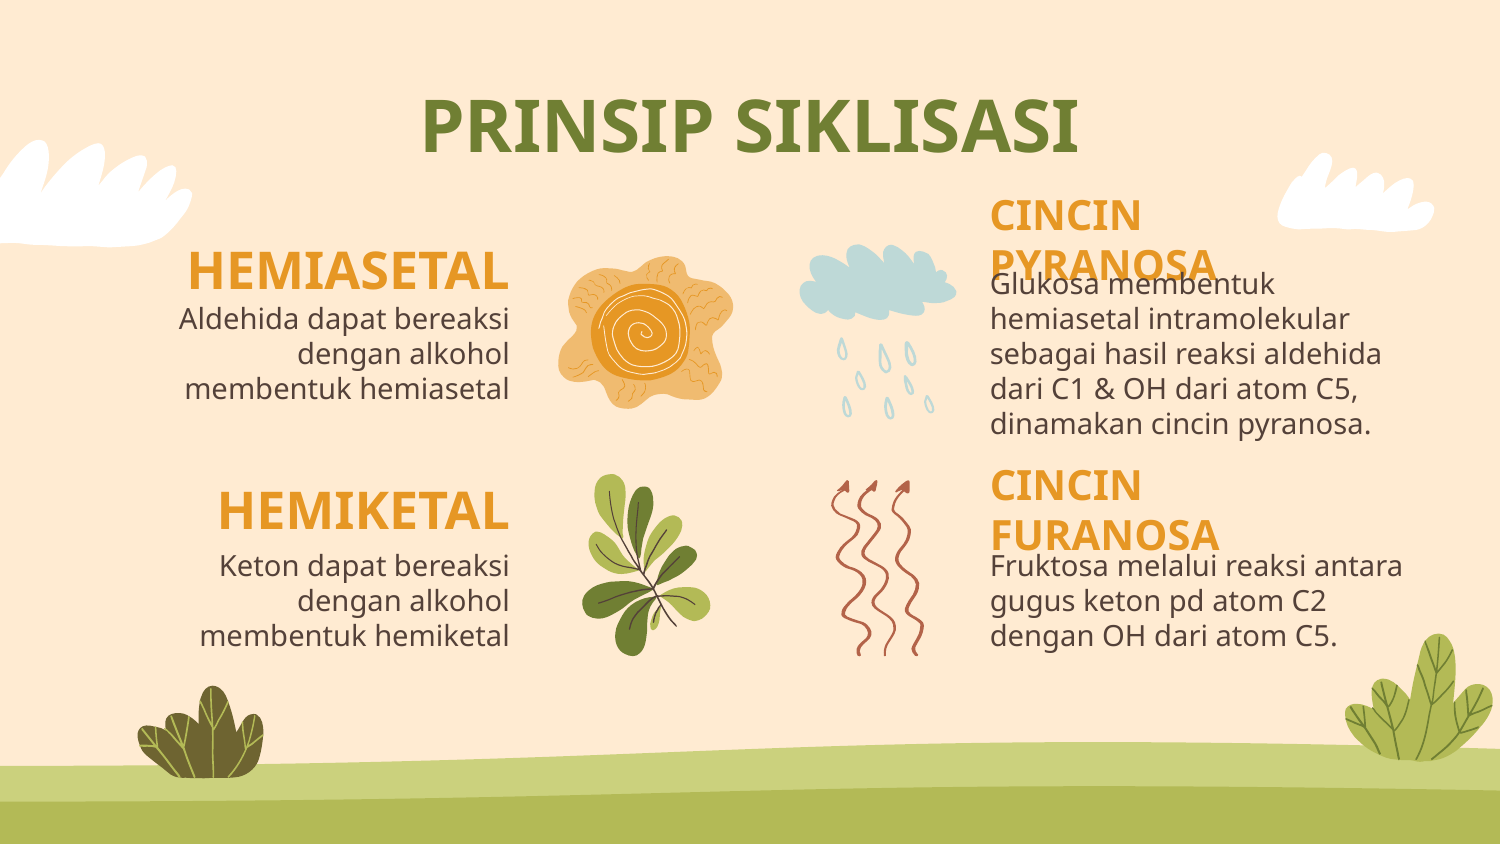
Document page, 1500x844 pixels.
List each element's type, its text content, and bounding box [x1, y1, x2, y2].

subtitle Glukosa membentuk hemiasetal intramolekular sebagai hasil reaksi aldehida dari C1 & OH dari atom C5, dinamakan cincin pyranosa. [974, 298, 1412, 408]
title CINCIN PYRANOSA [974, 208, 1338, 269]
subtitle Aldehida dapat bereaksi dengan alkohol membentuk hemiasetal [162, 298, 526, 408]
text_box [1277, 152, 1435, 232]
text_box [830, 479, 925, 657]
title PRINSIP SIKLISASI [118, 88, 1382, 158]
title HEMIKETAL [162, 474, 526, 544]
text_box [136, 685, 265, 779]
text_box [798, 244, 958, 420]
title HEMIASETAL [162, 238, 526, 298]
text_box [557, 255, 735, 410]
subtitle Keton dapat bereaksi dengan alkohol membentuk hemiketal [162, 545, 526, 655]
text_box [580, 473, 712, 657]
subtitle Fruktosa melalui reaksi antara gugus keton pd atom C2 dengan OH dari atom C5. [974, 545, 1435, 655]
title CINCIN FURANOSA [974, 474, 1338, 544]
